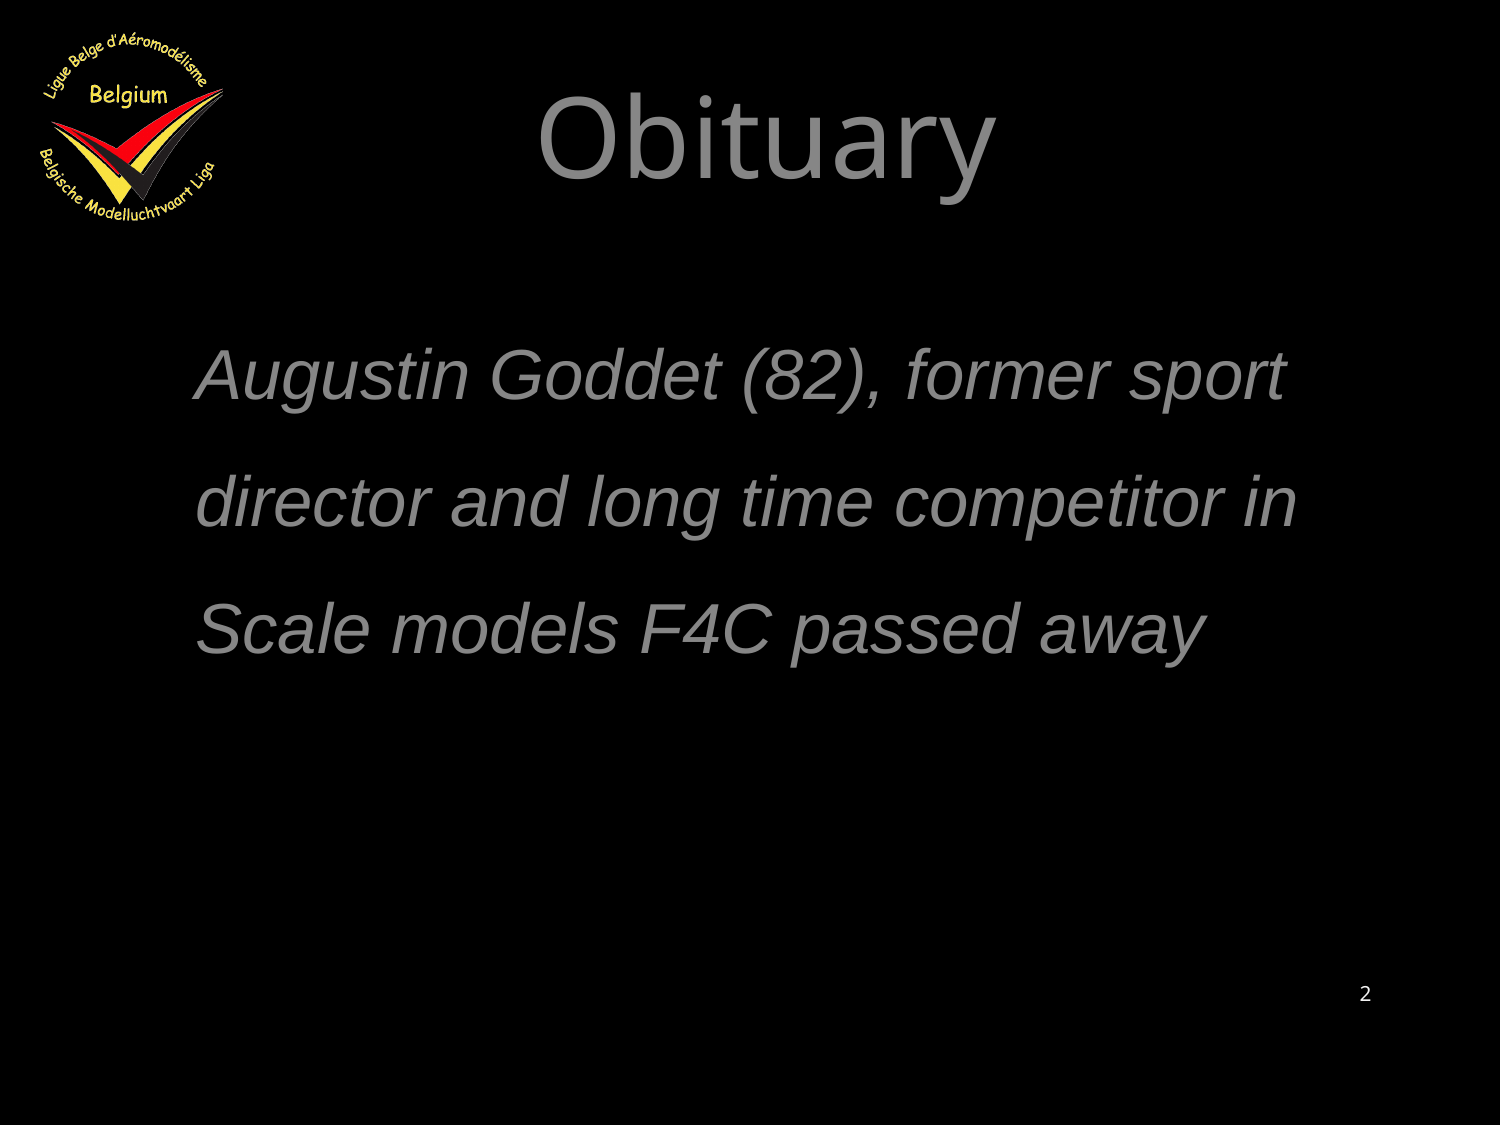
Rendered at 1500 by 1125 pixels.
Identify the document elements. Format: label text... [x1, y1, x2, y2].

list Augustin Goddet (82), former sport director and long time competitor in Scale models F4C passed away [174, 278, 1417, 1059]
picture [34, 31, 223, 225]
title Obituary [277, 30, 1254, 237]
slide_number 2 [1293, 965, 1387, 1025]
